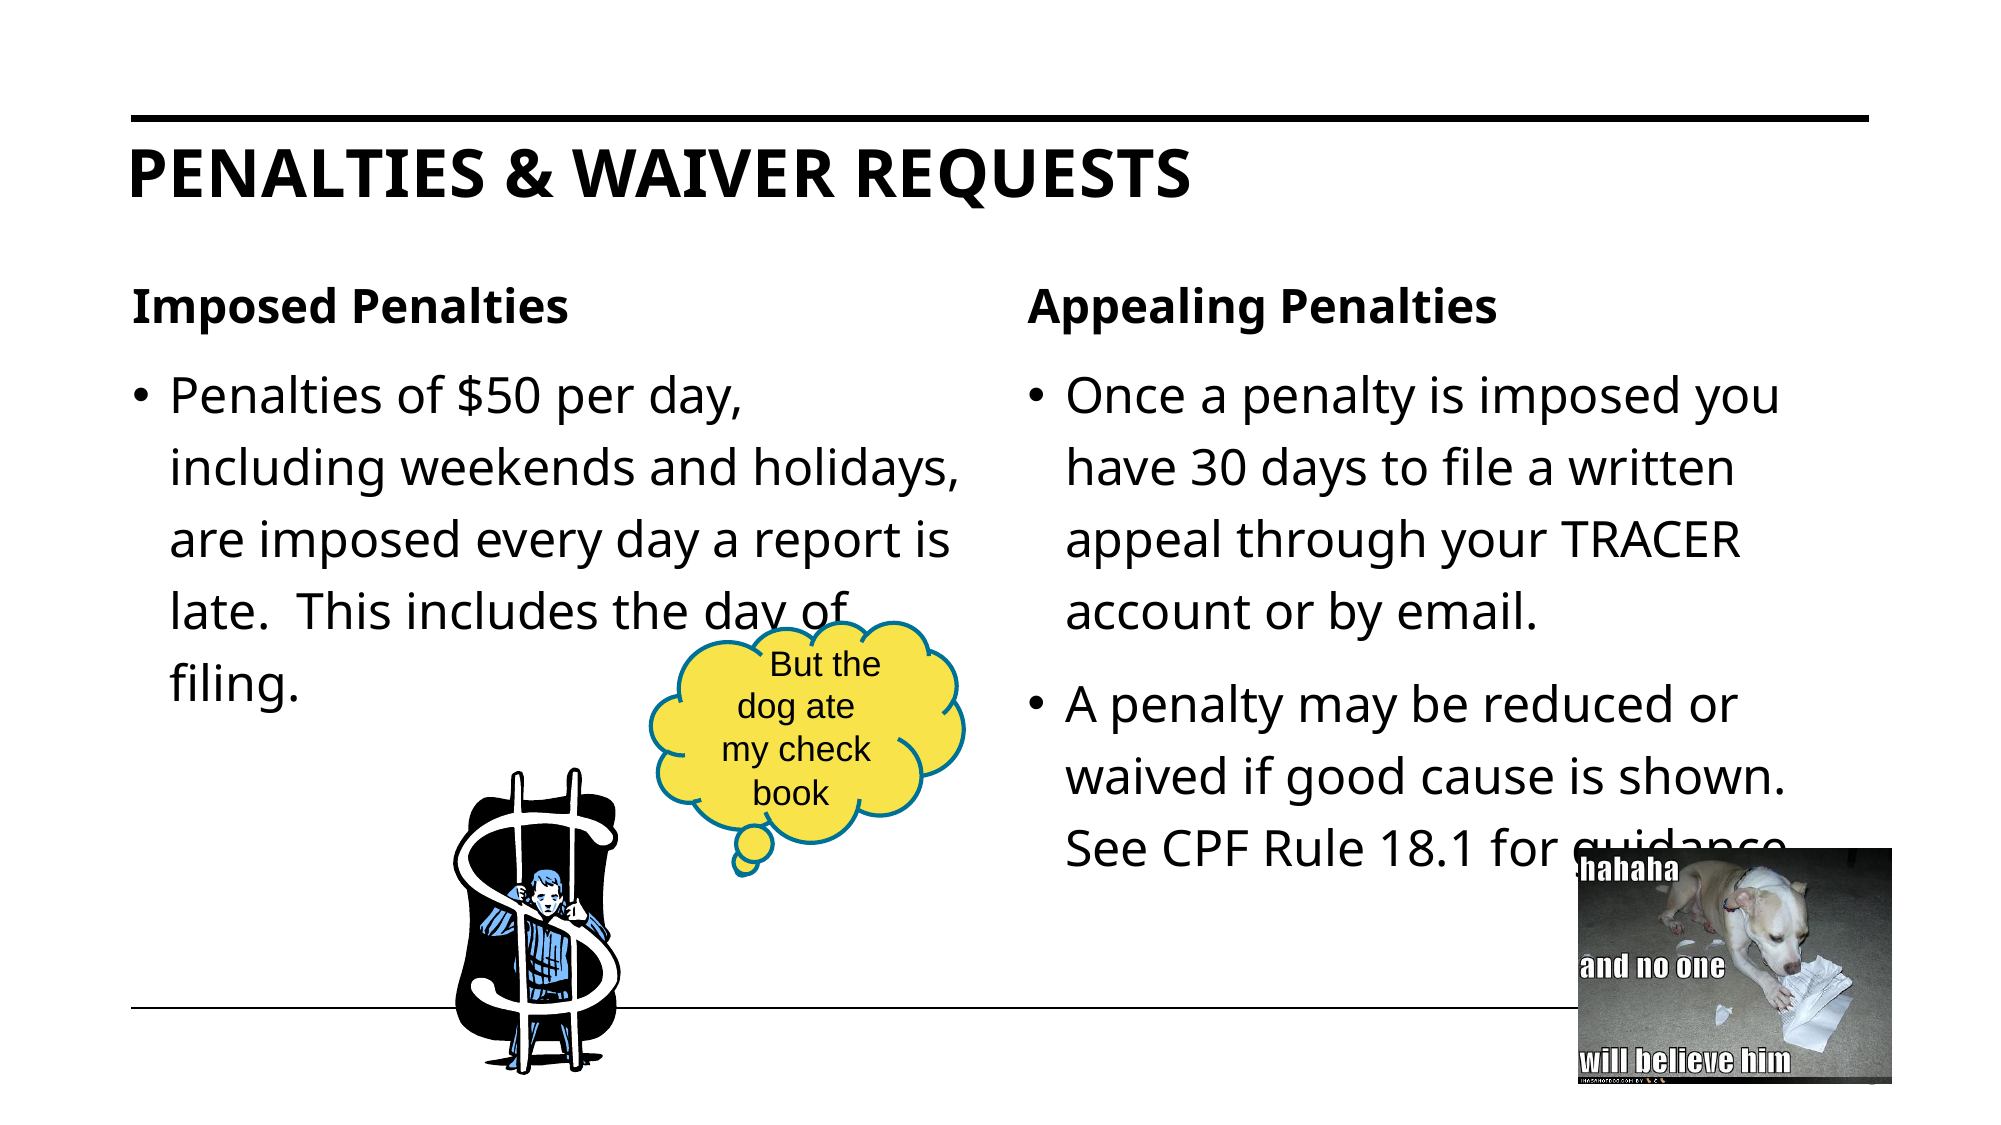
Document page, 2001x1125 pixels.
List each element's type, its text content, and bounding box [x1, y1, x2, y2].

list Appealing Penalties [1012, 256, 1863, 341]
text_box But the dog ate my check book [650, 622, 964, 876]
list Once a penalty is imposed you have 30 days to file a written appeal through your TRACER account or by email. A penalty may be reduced or waived if good cause is shown. See CPF Rule 18.1 for guidance. [1012, 344, 1863, 1090]
picture [447, 767, 623, 1075]
slide_number 29 [1791, 1042, 1902, 1103]
list Imposed Penalties [117, 256, 984, 341]
list Penalties of $50 per day, including weekends and holidays, are imposed every day a report is late. This includes the day of filing. [117, 344, 984, 964]
picture [1578, 848, 1892, 1084]
title Penalties & waiver requests [111, 123, 1857, 249]
